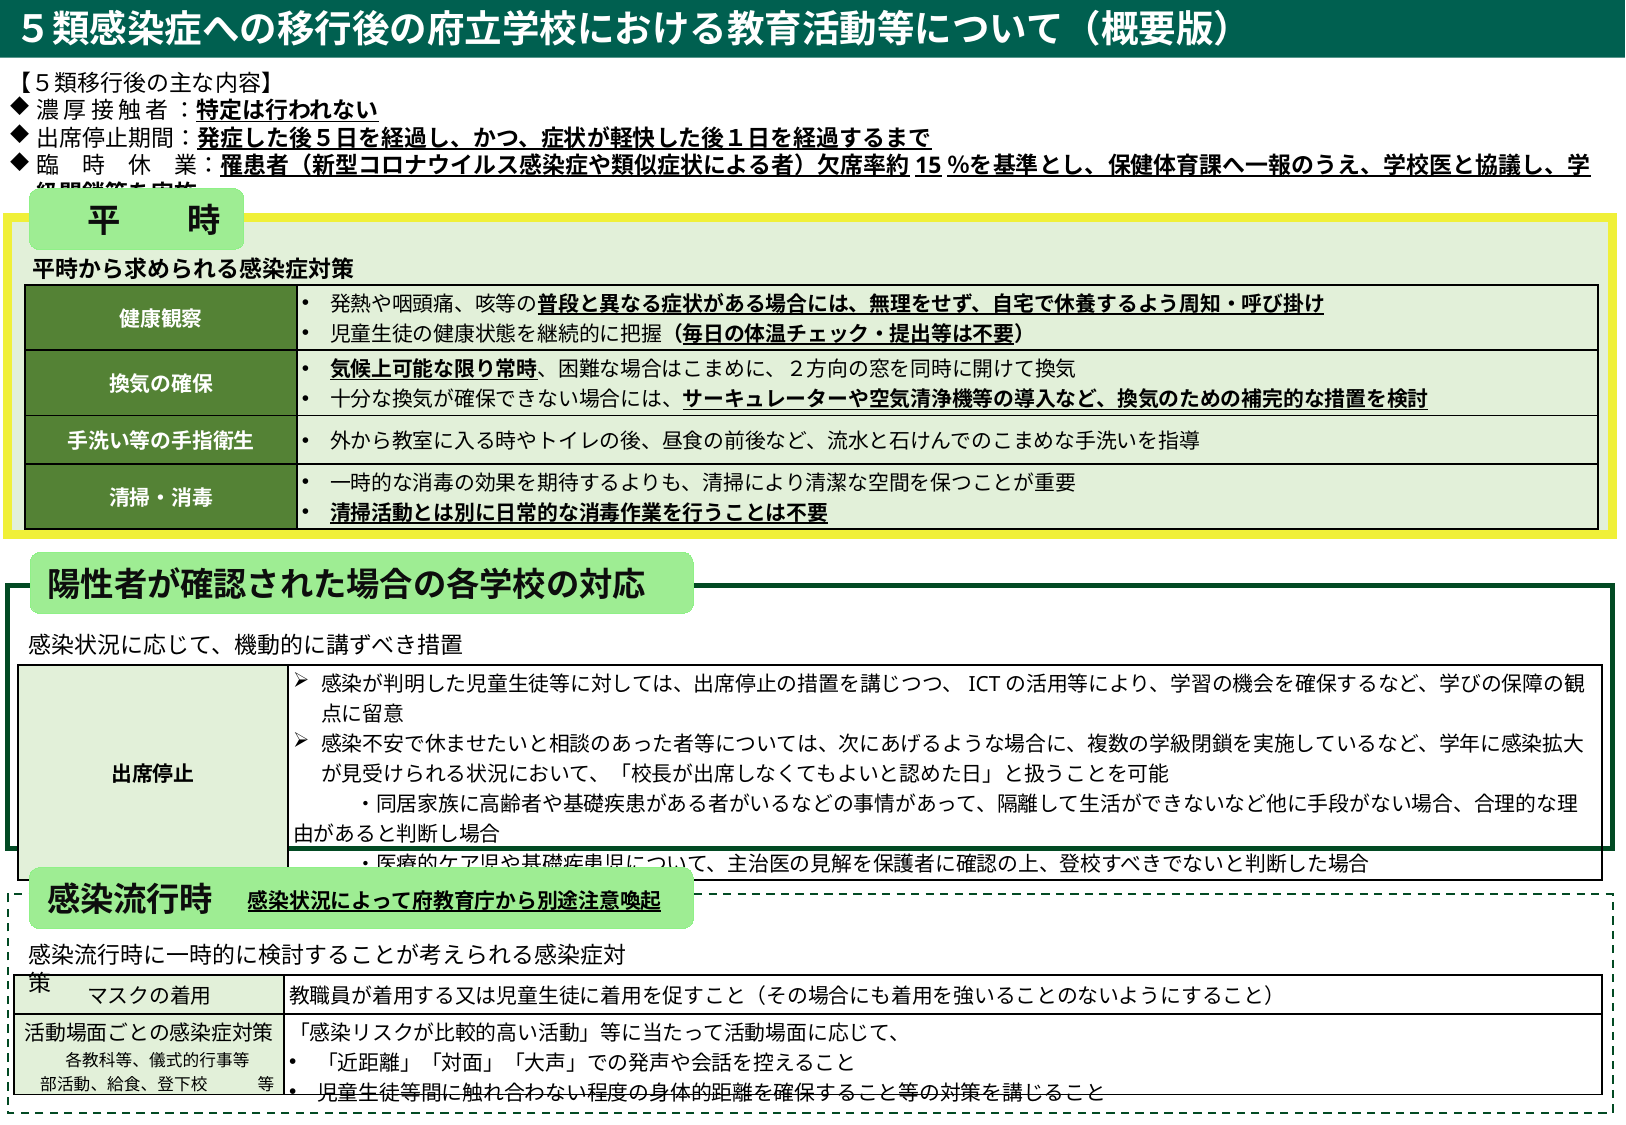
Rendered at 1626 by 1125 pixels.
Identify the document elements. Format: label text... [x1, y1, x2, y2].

table_cell 気候上可能な限り常時、困難な場合はこまめに、２方向の窓を同時に開けて換気 十分な換気が確保できない場合には、サーキュレーターや空気清浄機等の導入など、換気のための補完的な措置を検討 [298, 351, 1597, 415]
table_cell 手洗い等の手指衛生 [26, 416, 296, 463]
text_box [7, 216, 1614, 536]
text_box 平 時 [29, 188, 244, 247]
text_box 感染状況に応じて、機動的に講ずべき措置 [14, 623, 508, 666]
table_header 教職員が着用する又は児童生徒に着用を促すこと（その場合にも着用を強いることのないようにすること） [285, 976, 1601, 1013]
text_box 【５類移行後の主な内容】 濃厚接触者：特定は行われない 出席停止期間：発症した後５日を経過し、かつ、症状が軽快した後１日を経過するまで 臨 時 休 業：罹患者（新型コロナウイルス感染症や類似症状による者）欠席率約15％を基準とし、保健体育課へ一報のうえ、学校医と協議し、学級閉鎖等を実施 [0, 60, 1625, 213]
text_box ５類感染症への移行後の府立学校における教育活動等について（概要版） [0, 0, 1625, 58]
table_header 感染が判明した児童生徒等に対しては、出席停止の措置を講じつつ、ICTの活用等により、学習の機会を確保するなど、学びの保障の観点に留意 感染不安で休ませたいと相談のあった者等については、次にあげるような場合に、複数の学級閉鎖を実施しているなど、学年に感染拡大が見受けられる状況において、「校長が出席しなくてもよいと認めた日」と扱うことを可能 ・同居家族に高齢者や基礎疾患がある者がいるなどの事情があって、隔離して生活ができないなど他に手段がない場合、合理的な理由があると判断し場合 ・医療的ケア児や基礎疾患児について、主治医の見解を保護者に確認の上、登校すべきでないと判断した場合 [289, 666, 1601, 879]
table_cell 外から教室に入る時やトイレの後、昼食の前後など、流水と石けんでのこまめな手洗いを指導 [298, 416, 1597, 463]
table_cell 「感染リスクが比較的高い活動」等に当たって活動場面に応じて、 「近距離」「対面」「大声」での発声や会話を控えること 児童生徒等間に触れ合わない程度の身体的距離を確保すること等の対策を講じること [285, 1015, 1601, 1094]
table_header 発熱や咽頭痛、咳等の普段と異なる症状がある場合には、無理をせず、自宅で休養するよう周知・呼び掛け 児童生徒の健康状態を継続的に把握（毎日の体温チェック・提出等は不要） [298, 286, 1597, 349]
table_cell 活動場面ごとの感染症対策 各教科等、儀式的行事等 部活動、給食、登下校 等 [15, 1015, 283, 1094]
text_box 感染流行時 [29, 867, 694, 929]
table_cell 清掃・消毒 [26, 465, 296, 528]
text_box 平時から求められる感染症対策 [18, 247, 393, 290]
table_header 健康観察 [26, 290, 296, 349]
text_box [7, 585, 1614, 849]
table_cell 一時的な消毒の効果を期待するよりも、清掃により清潔な空間を保つことが重要 清掃活動とは別に日常的な消毒作業を行うことは不要 [298, 465, 1597, 528]
text_box [7, 893, 1614, 1114]
text_box 感染状況によって府教育庁から別途注意喚起 [232, 880, 677, 920]
text_box 陽性者が確認された場合の各学校の対応 [30, 552, 694, 614]
table_cell 換気の確保 [26, 351, 296, 415]
table_header 出席停止 [19, 666, 287, 879]
text_box 感染流行時に一時的に検討することが考えられる感染症対策 [14, 933, 646, 1004]
table_header マスクの着用 [15, 1004, 283, 1013]
